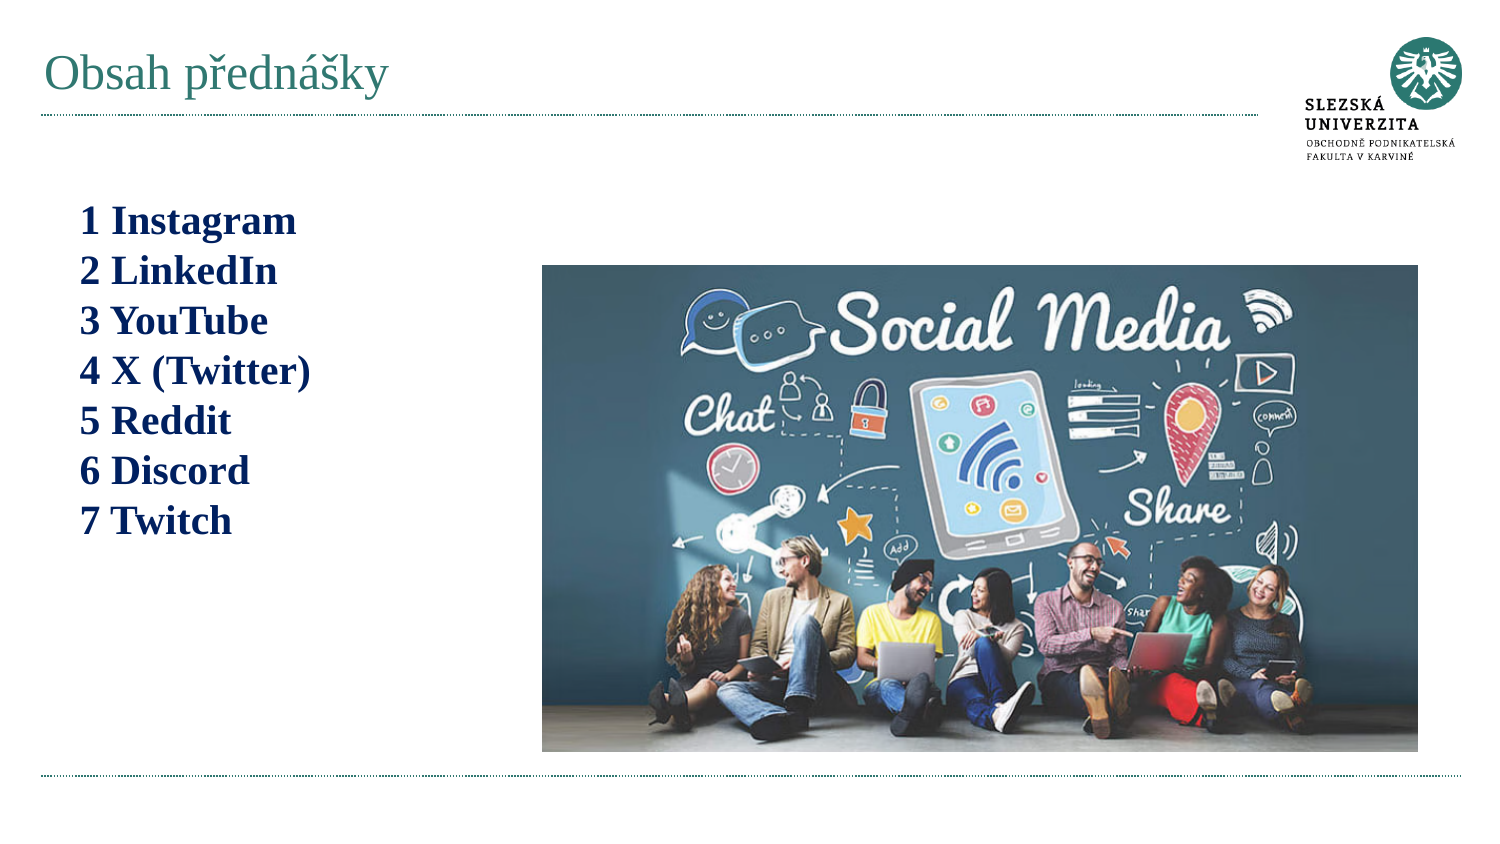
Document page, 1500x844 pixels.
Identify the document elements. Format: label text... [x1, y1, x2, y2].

picture [541, 265, 1418, 753]
list 1 Instagram 2 LinkedIn 3 YouTube 4 X (Twitter) 5 Reddit 6 Discord 7 Twitch [64, 185, 1424, 682]
title Obsah přednášky [29, 32, 668, 116]
picture [1305, 37, 1462, 160]
